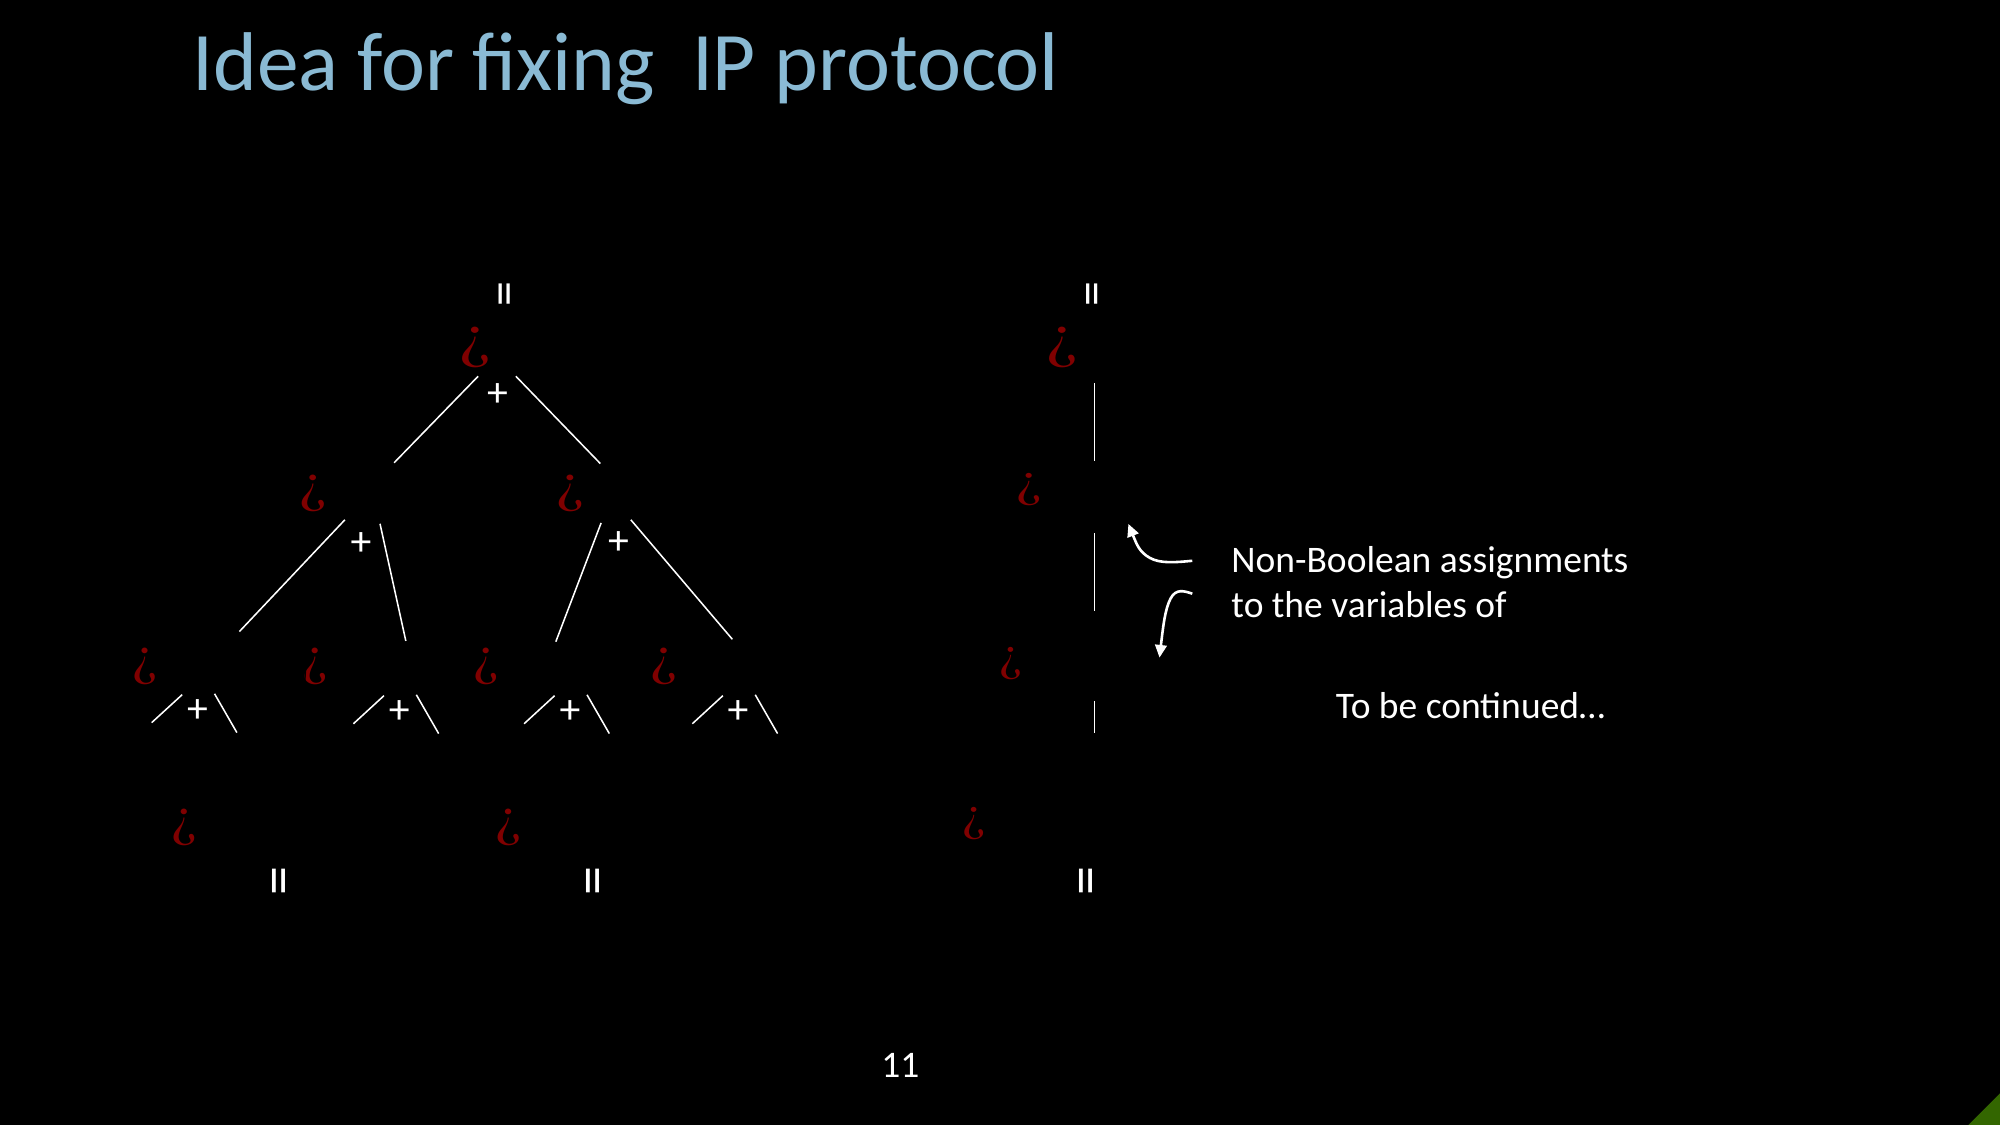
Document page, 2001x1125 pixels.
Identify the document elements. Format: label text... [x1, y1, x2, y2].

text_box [1128, 524, 1655, 658]
text_box To be continued… [1321, 674, 1621, 734]
text_box 11 [866, 1032, 935, 1093]
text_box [962, 217, 1222, 970]
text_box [132, 217, 828, 970]
text_box [1968, 1093, 2000, 1125]
